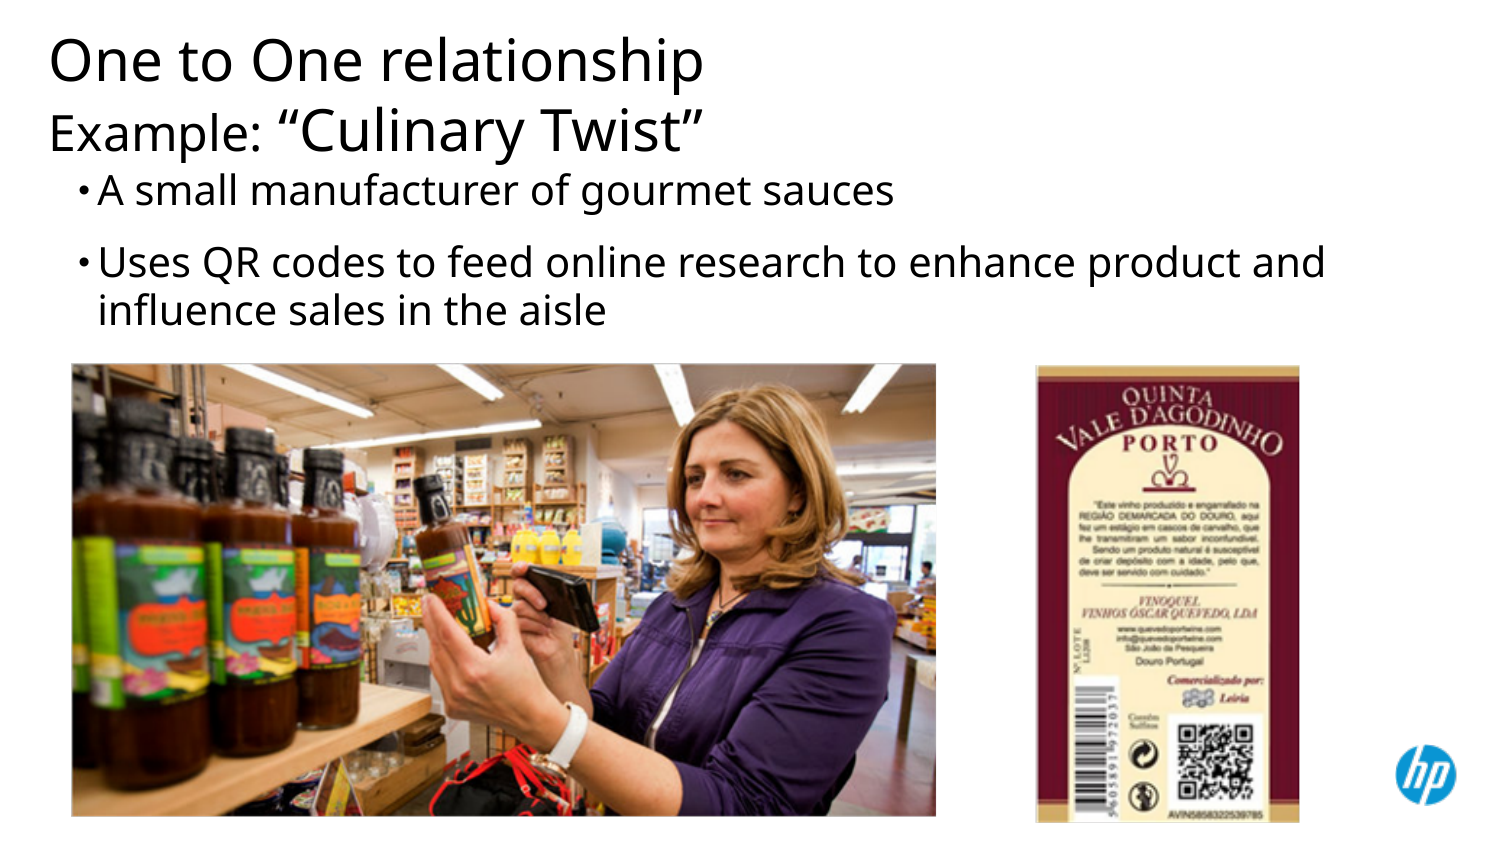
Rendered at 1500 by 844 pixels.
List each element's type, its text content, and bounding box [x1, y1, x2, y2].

text_box A small manufacturer of gourmet sauces Uses QR codes to feed online research to enhance product and influence sales in the aisle [63, 159, 1429, 384]
title One to One relationship Example: “Culinary Twist” [48, 23, 1424, 101]
text_box [77, 61, 1428, 159]
picture [70, 363, 937, 817]
picture [1034, 364, 1300, 823]
picture [1395, 744, 1458, 806]
